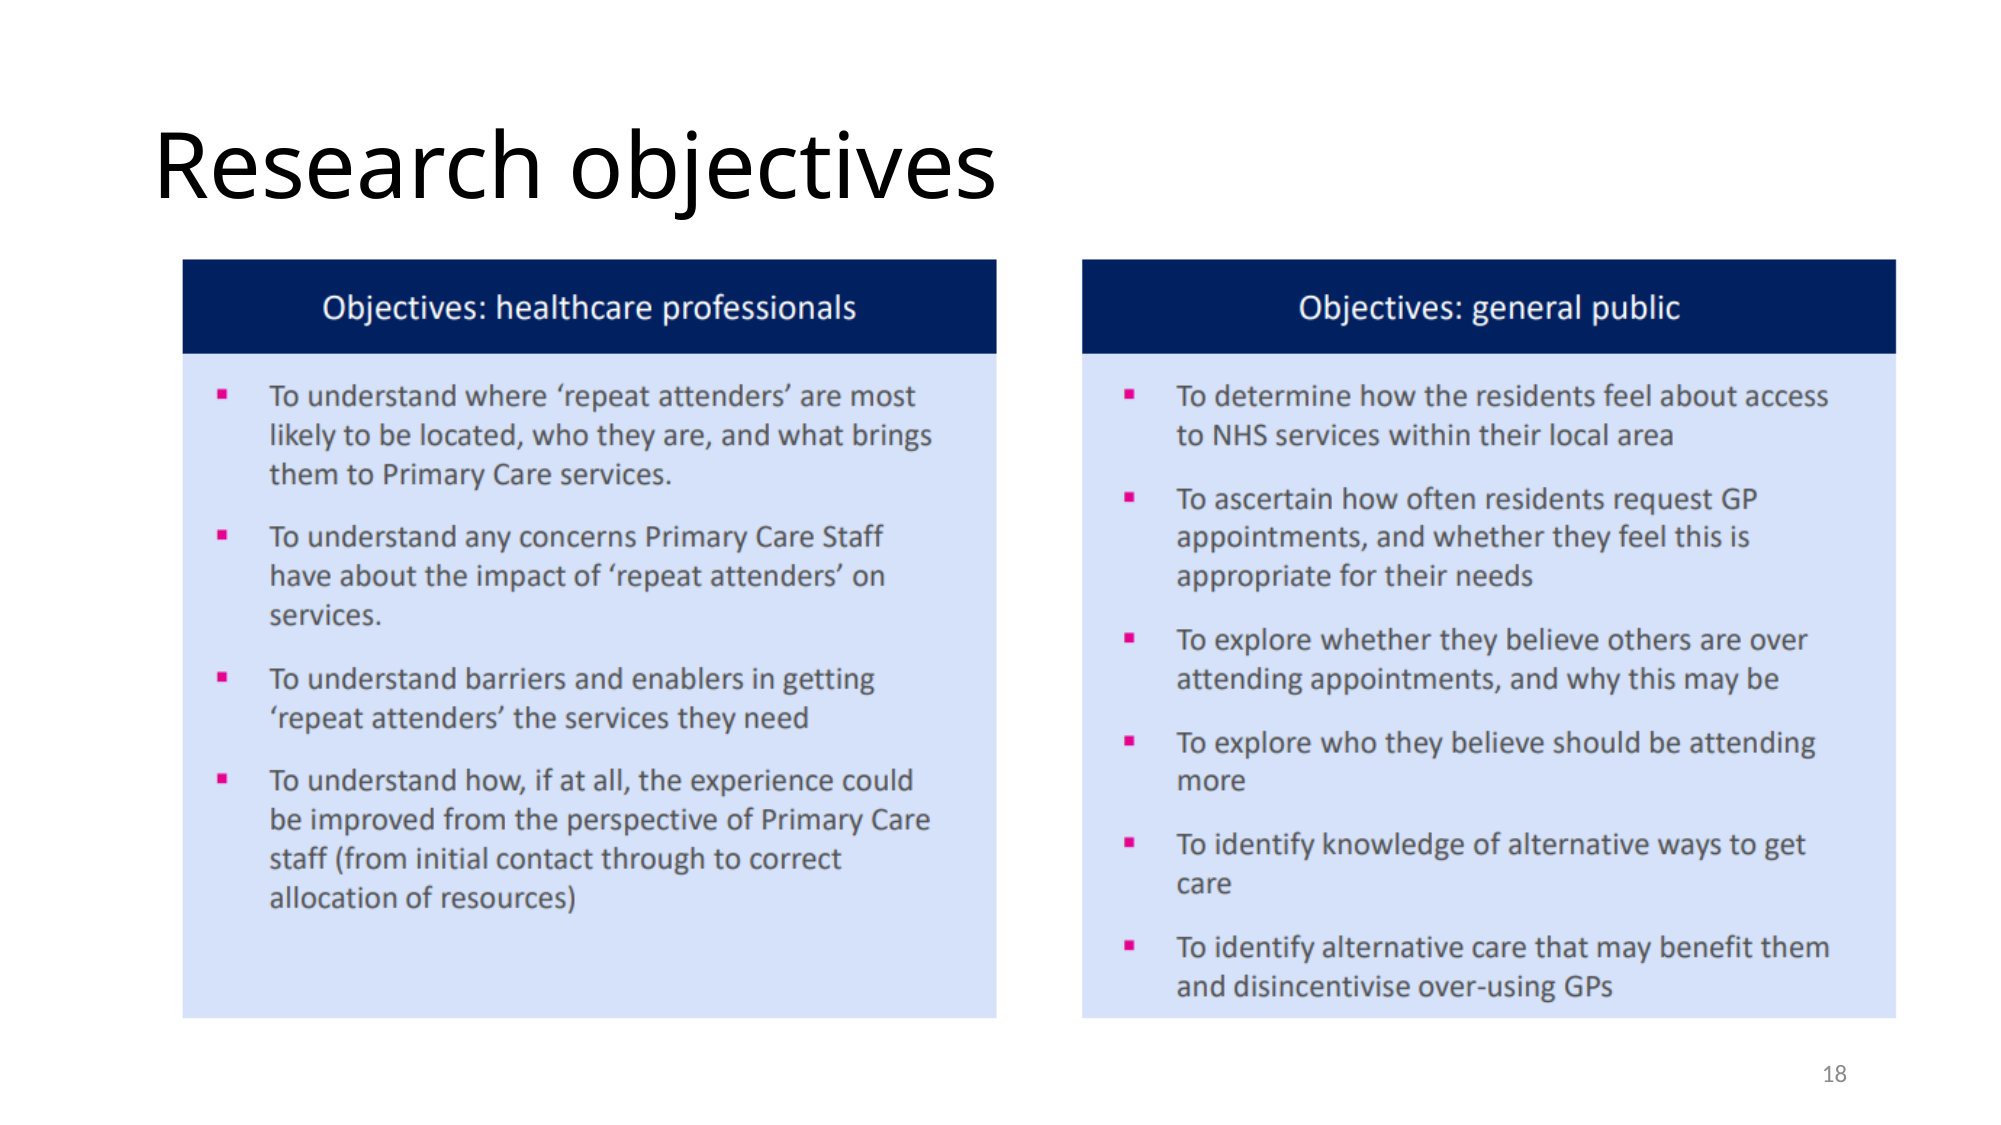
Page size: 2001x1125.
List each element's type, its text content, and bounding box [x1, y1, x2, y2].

title Research objectives [137, 59, 1863, 278]
slide_number 18 [1412, 1043, 1863, 1103]
picture [167, 233, 1918, 1043]
